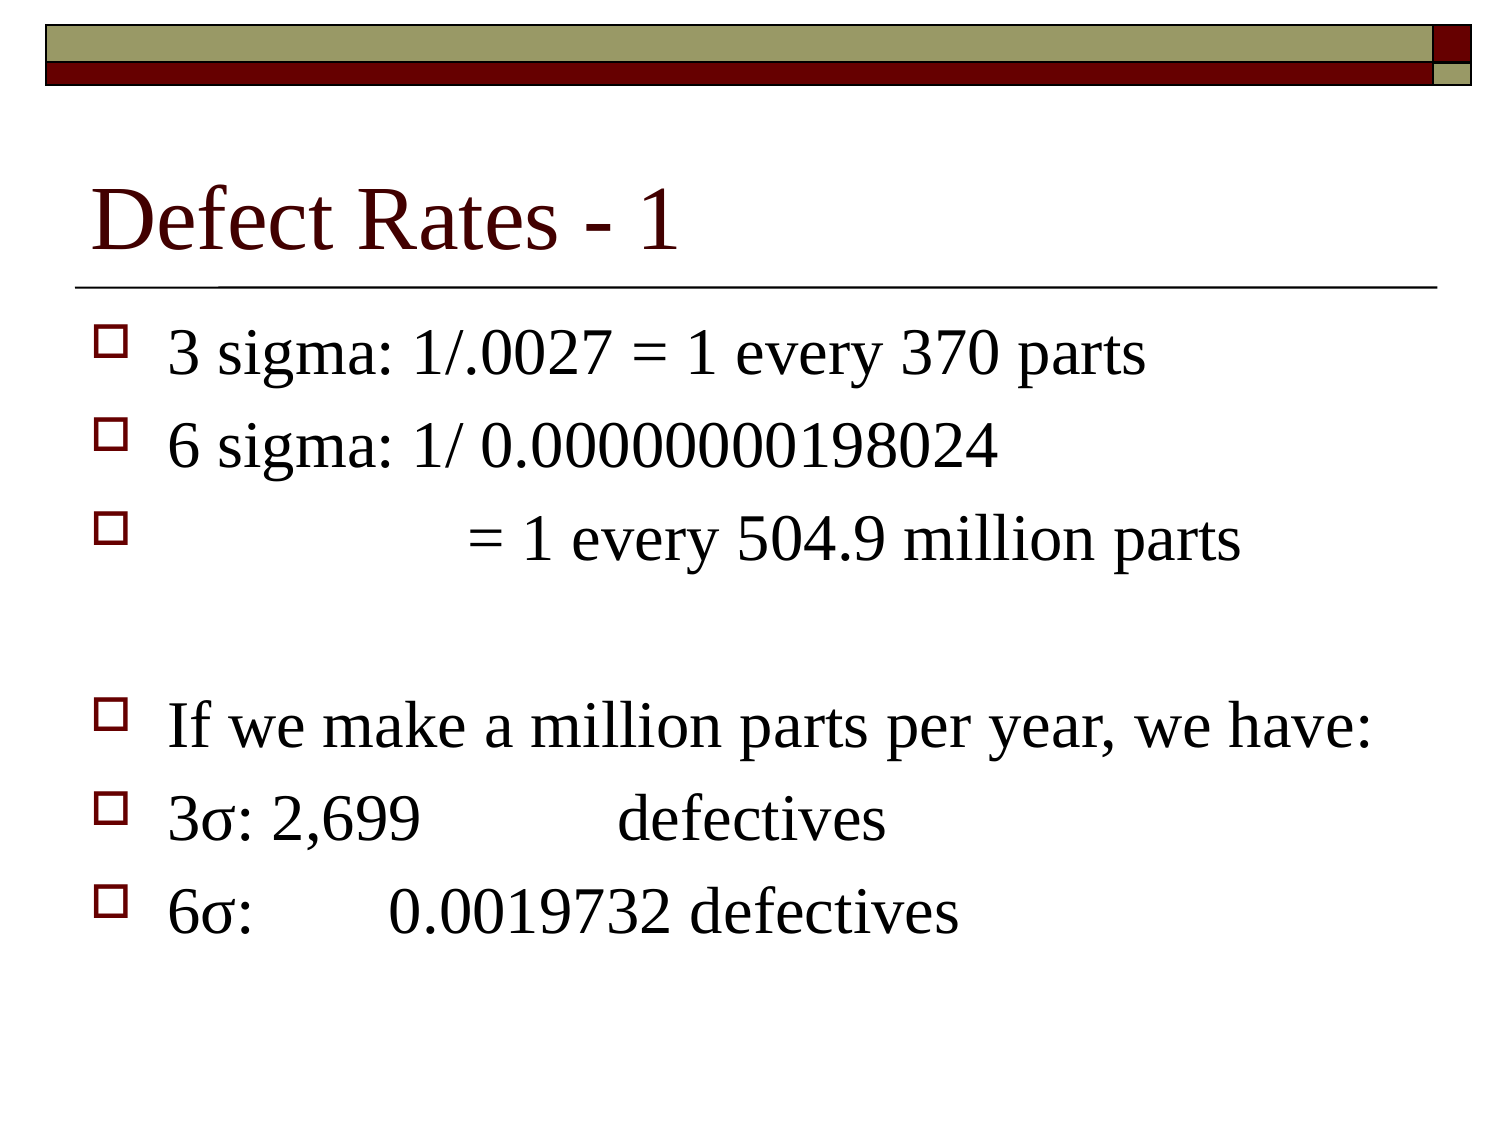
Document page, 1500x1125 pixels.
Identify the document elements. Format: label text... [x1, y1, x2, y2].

title Defect Rates - 1 [75, 87, 1425, 275]
list 3 sigma: 1/.0027 = 1 every 370 parts 6 sigma: 1/ 0.00000000198024 = 1 every 504.9 million parts If we make a million parts per year, we have: 3σ: 2,699 defectives 6σ: 0.0019732 defectives [75, 299, 1425, 1006]
